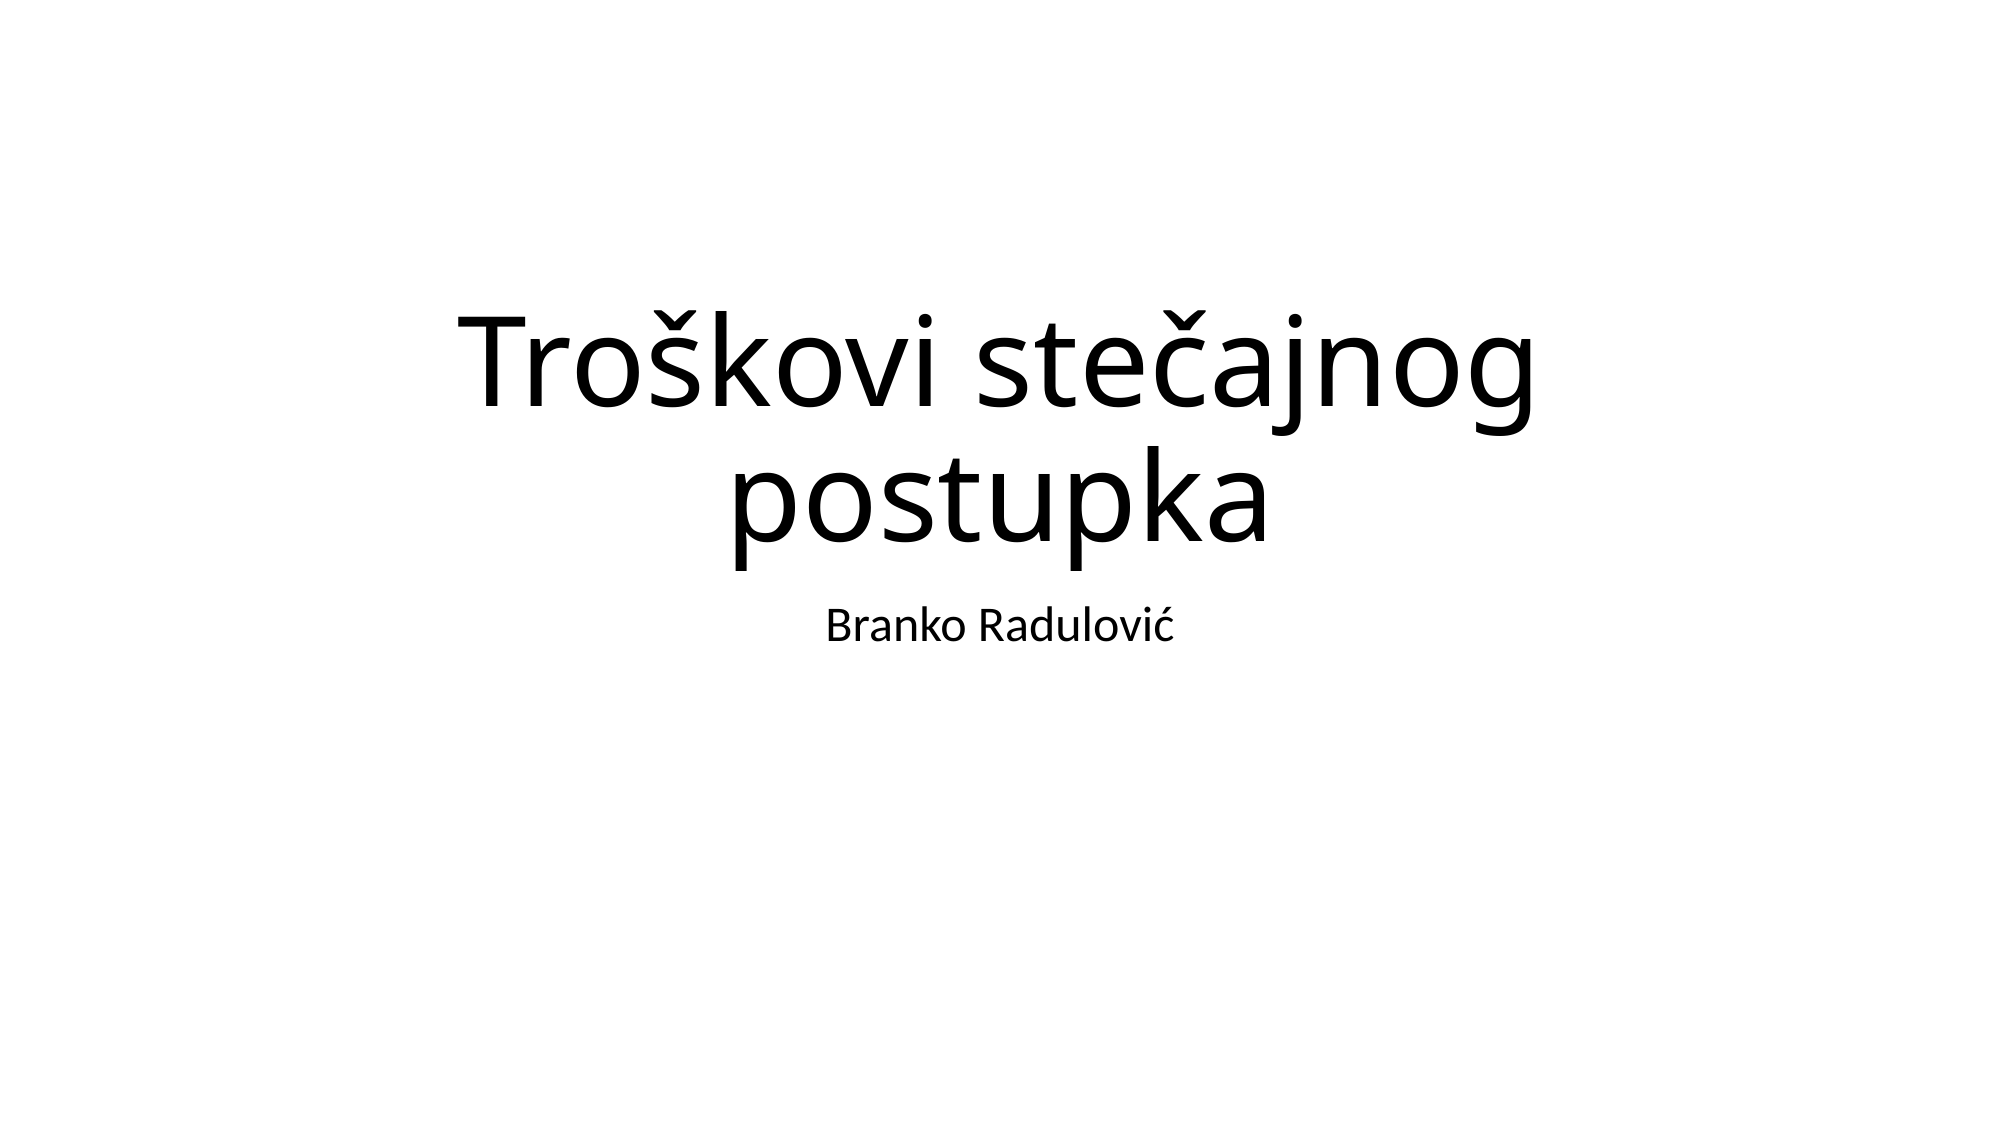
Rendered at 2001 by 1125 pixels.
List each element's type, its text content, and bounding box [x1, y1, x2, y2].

title Troškovi stečajnog postupka [249, 184, 1750, 576]
subtitle Branko Radulović [249, 590, 1750, 863]
